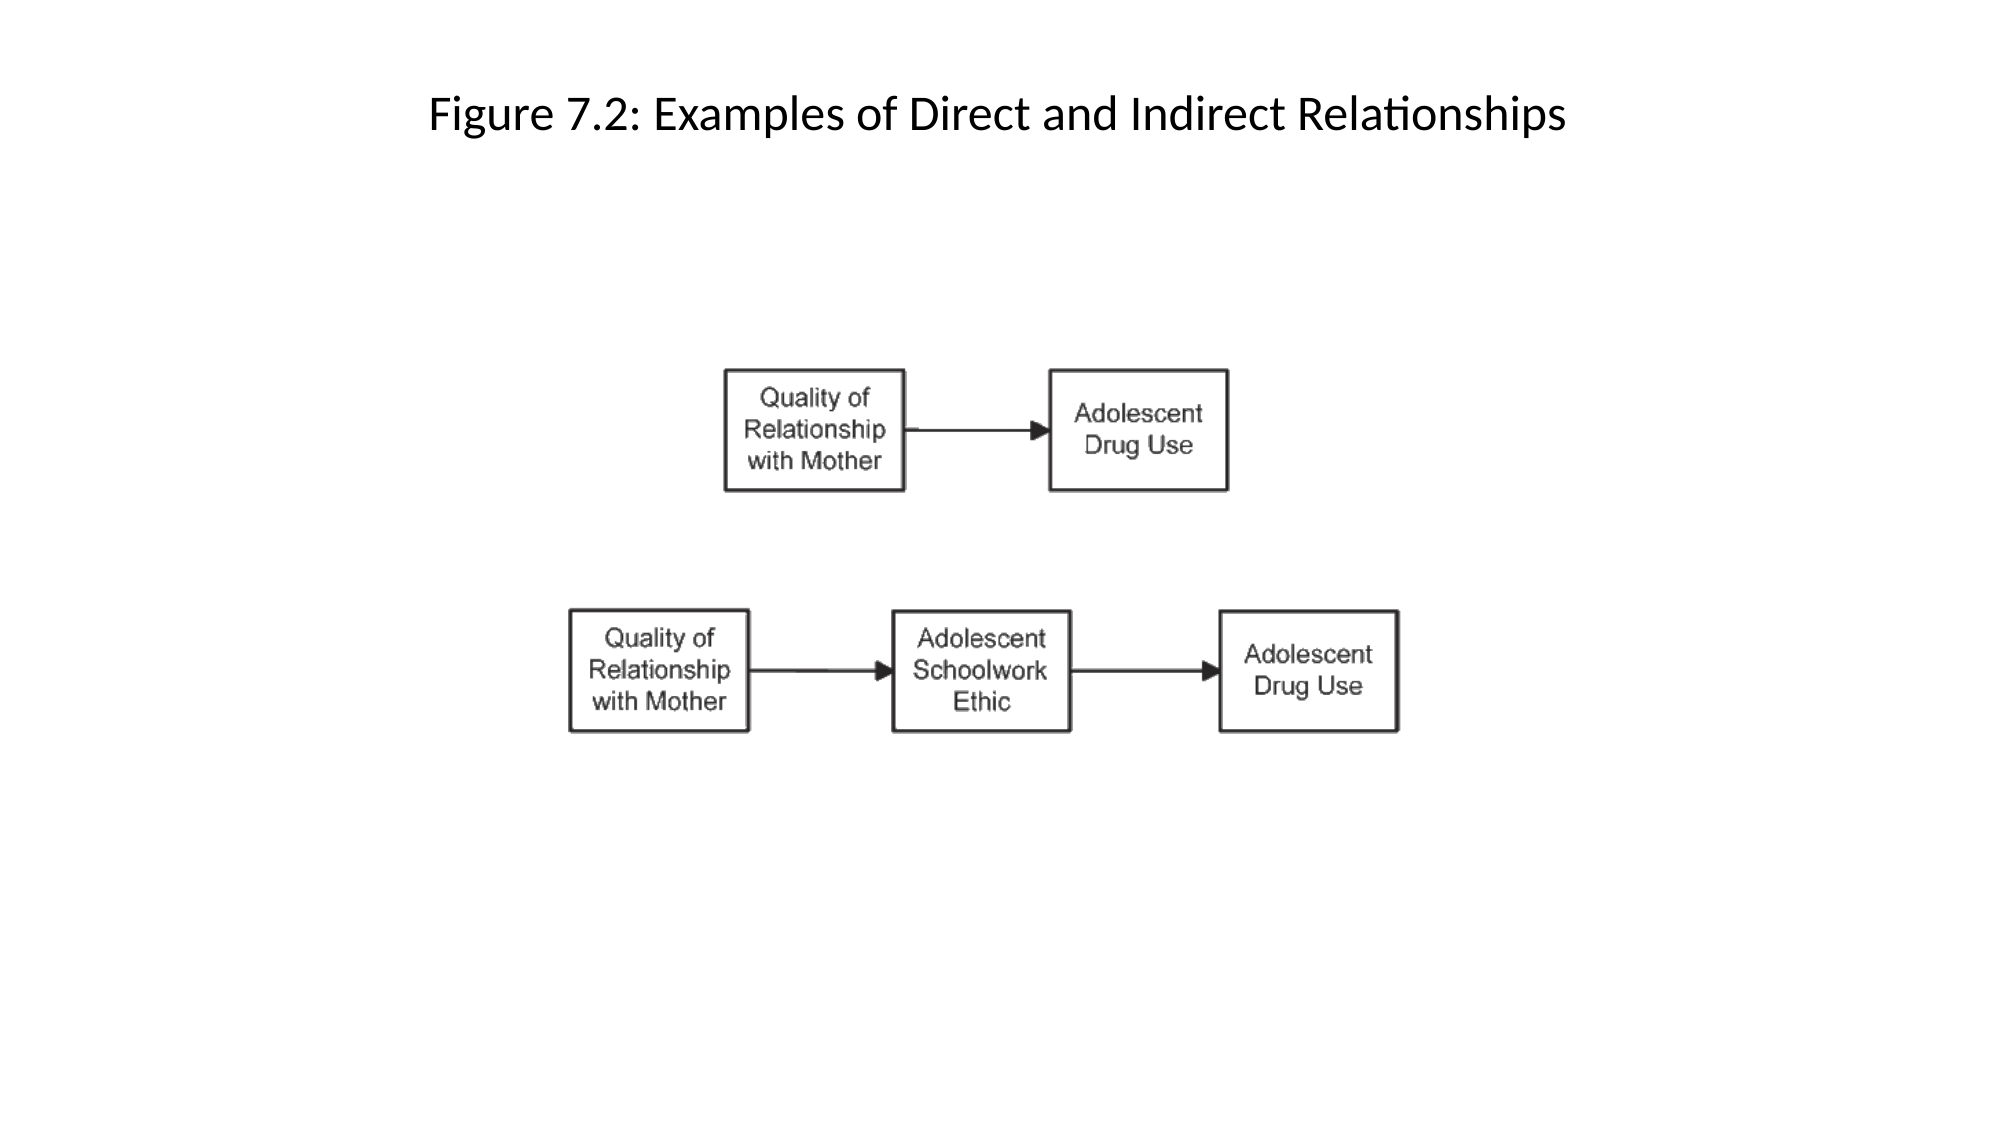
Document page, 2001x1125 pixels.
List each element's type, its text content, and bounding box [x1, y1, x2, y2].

subtitle Figure 7.2: Examples of Direct and Indirect Relationships [81, 79, 1915, 158]
picture [512, 326, 1447, 779]
